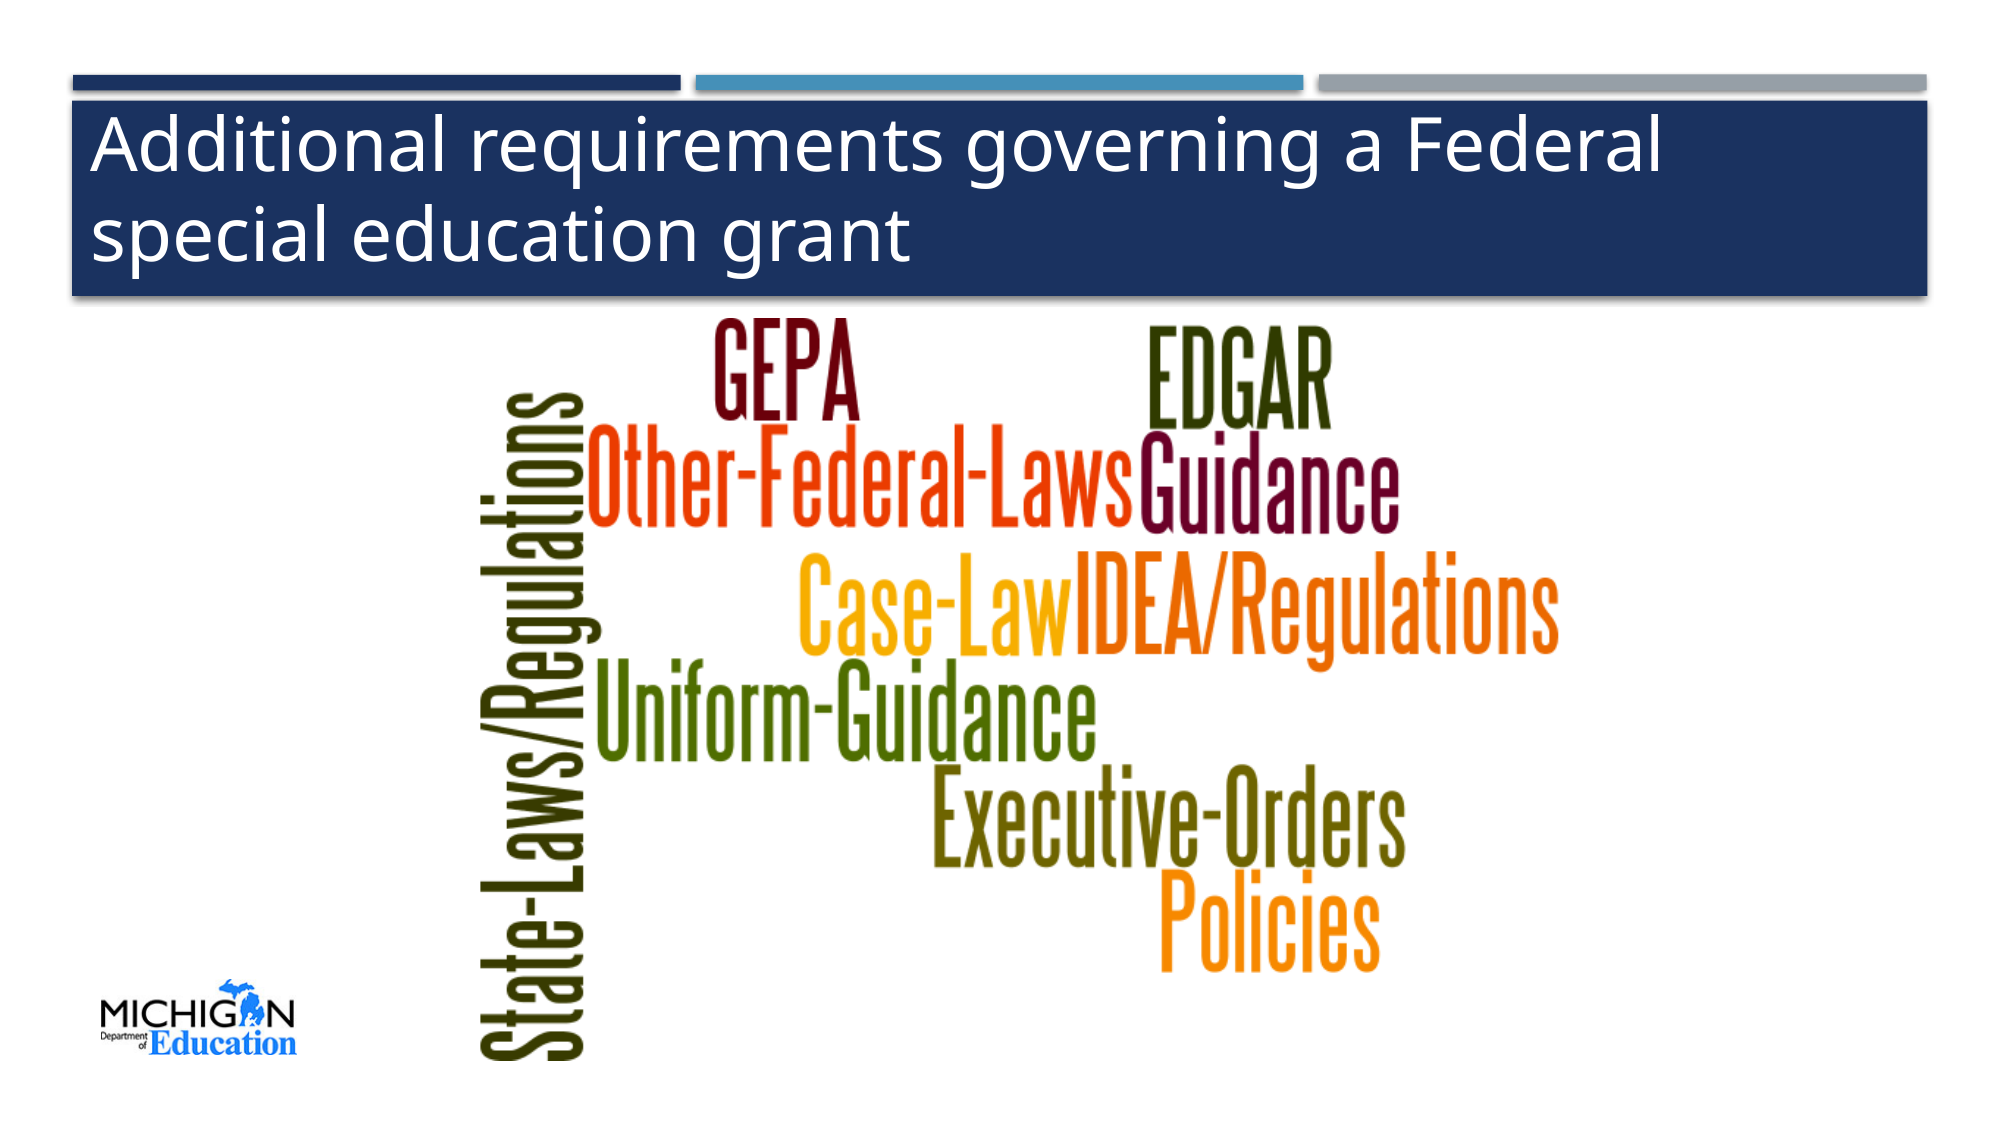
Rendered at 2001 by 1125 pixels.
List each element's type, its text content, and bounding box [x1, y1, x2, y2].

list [438, 317, 1602, 1062]
picture [101, 979, 297, 1055]
title Additional requirements governing a Federal special education grant [75, 64, 1914, 308]
